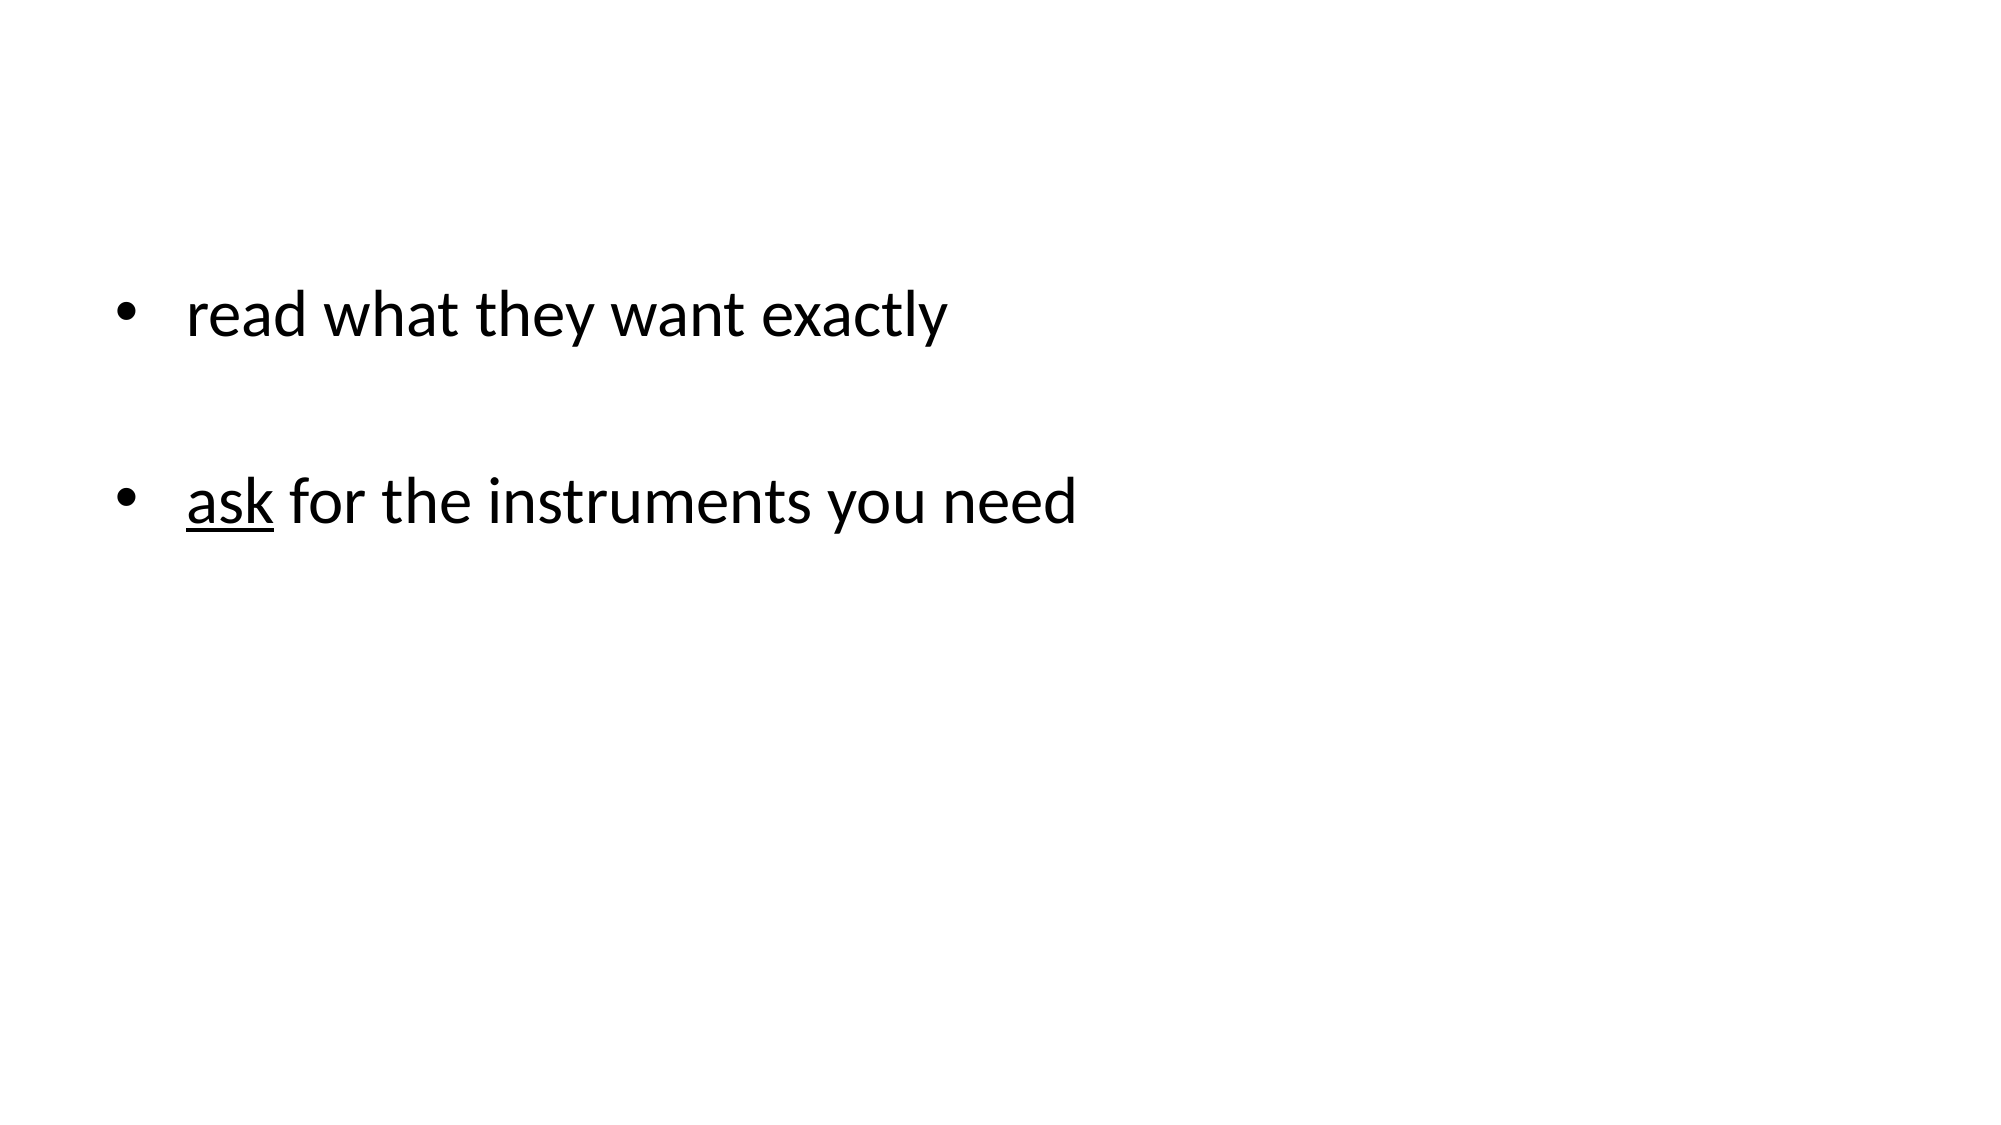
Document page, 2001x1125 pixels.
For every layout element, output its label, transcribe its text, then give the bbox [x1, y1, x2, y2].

list read what they want exactly ask for the instruments you need [99, 262, 1900, 1005]
